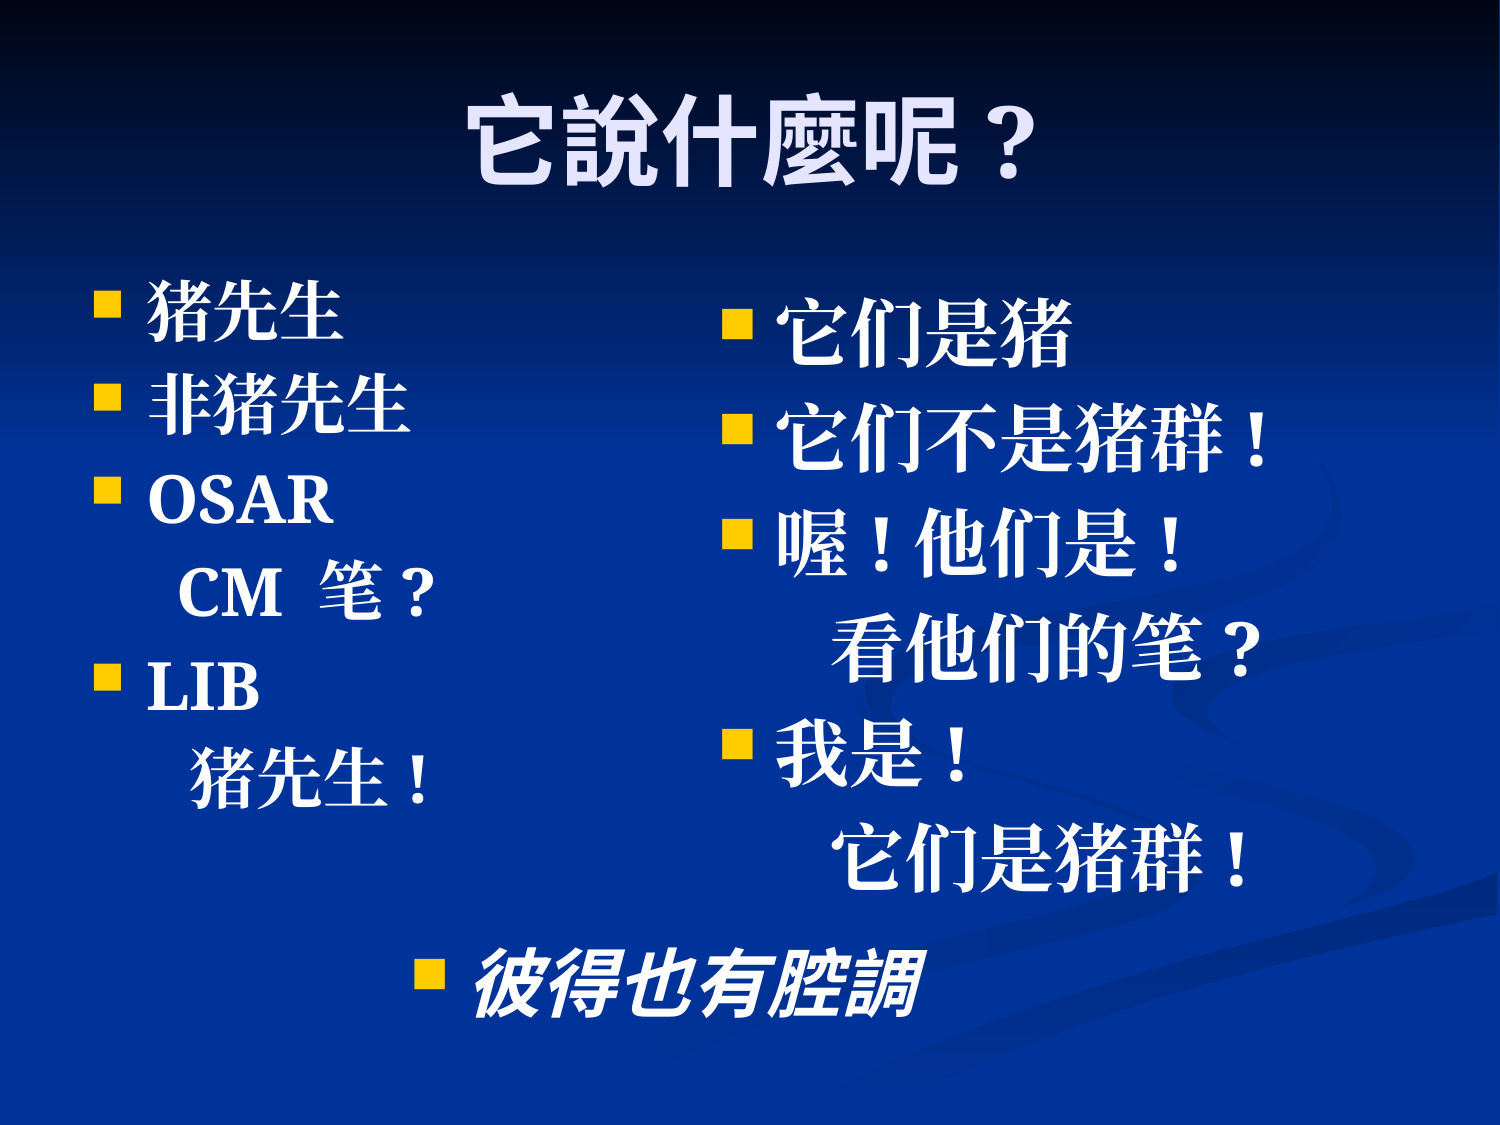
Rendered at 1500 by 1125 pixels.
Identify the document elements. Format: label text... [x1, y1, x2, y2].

text_box 彼得也有腔調 [395, 928, 1117, 1088]
list 猪先生 非猪先生 OSAR CM 笔? LIB 猪先生! [75, 262, 1425, 1005]
title 它說什麼呢? [75, 45, 1425, 233]
list 它们是猪 它们不是猪群! 喔!他们是! 看他们的笔? 我是! 它们是猪群! [702, 278, 1428, 1022]
